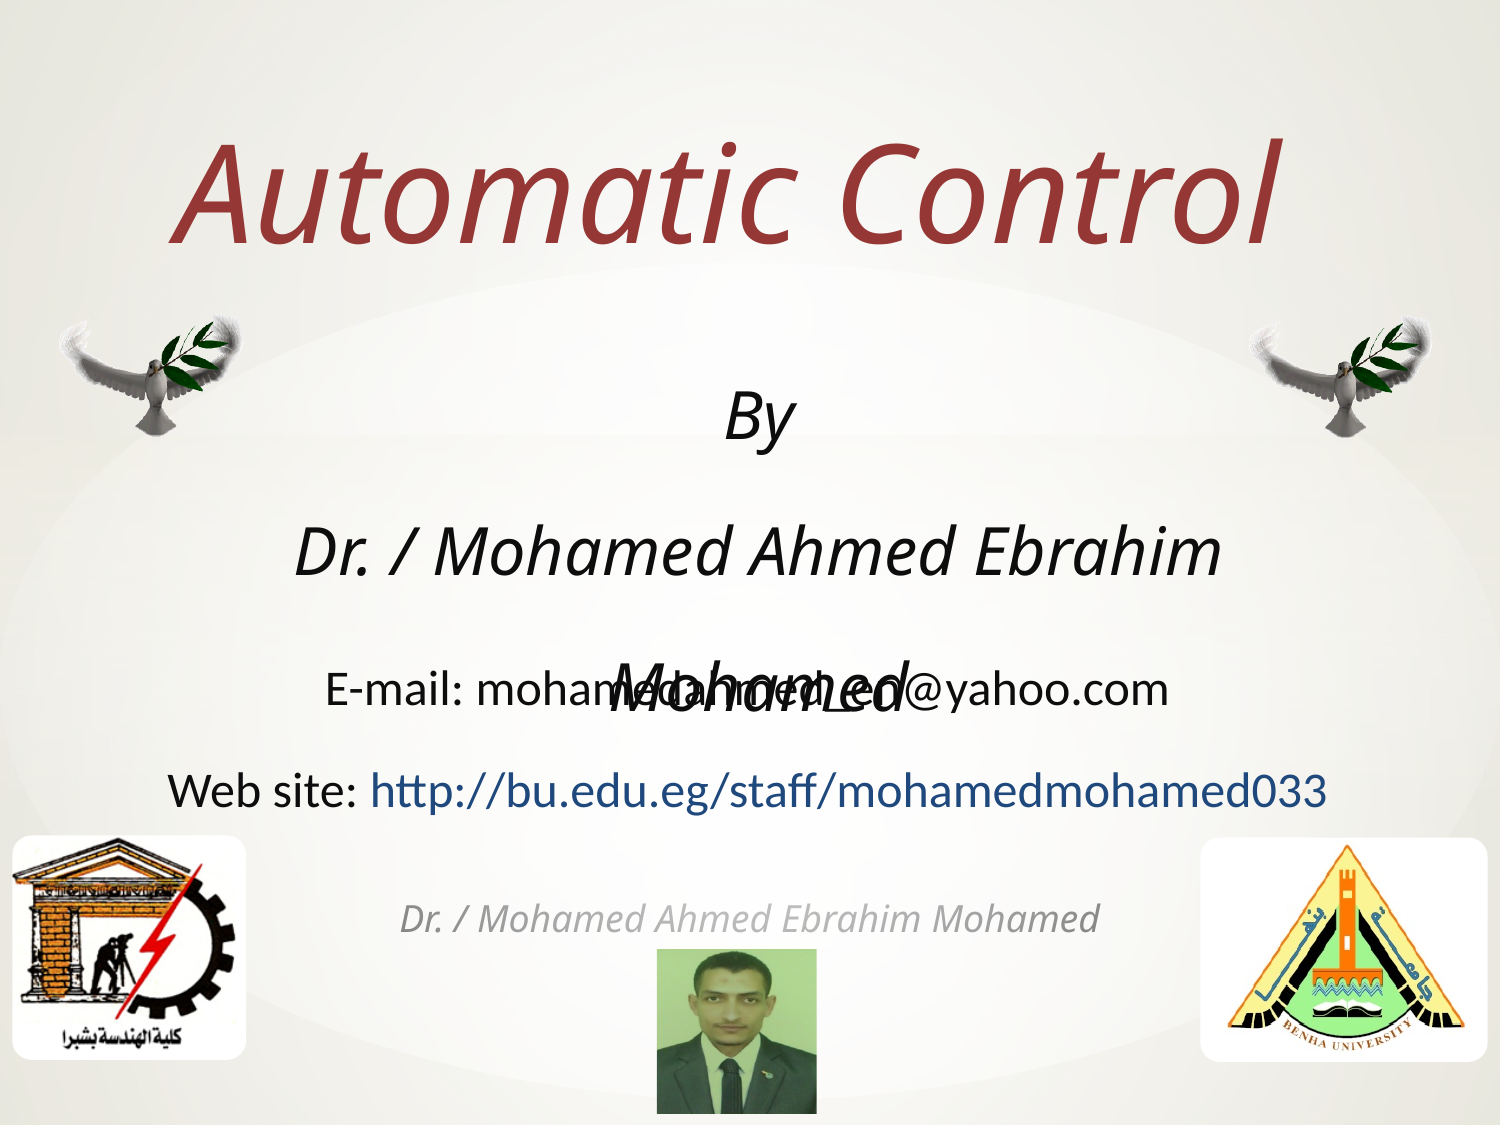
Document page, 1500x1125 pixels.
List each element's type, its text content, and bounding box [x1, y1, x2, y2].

picture [1200, 837, 1488, 1062]
picture [12, 835, 247, 1060]
text_box E-mail: mohamedahmed_en@yahoo.com Web site: http://bu.edu.eg/staff/mohamedmohamed033 [71, 605, 1424, 880]
text_box By Dr. / Mohamed Ahmed Ebrahim Mohamed [133, 309, 1386, 584]
title Automatic Control [112, 73, 1377, 280]
picture [656, 949, 817, 1114]
picture [12, 286, 299, 492]
picture [1201, 287, 1489, 493]
